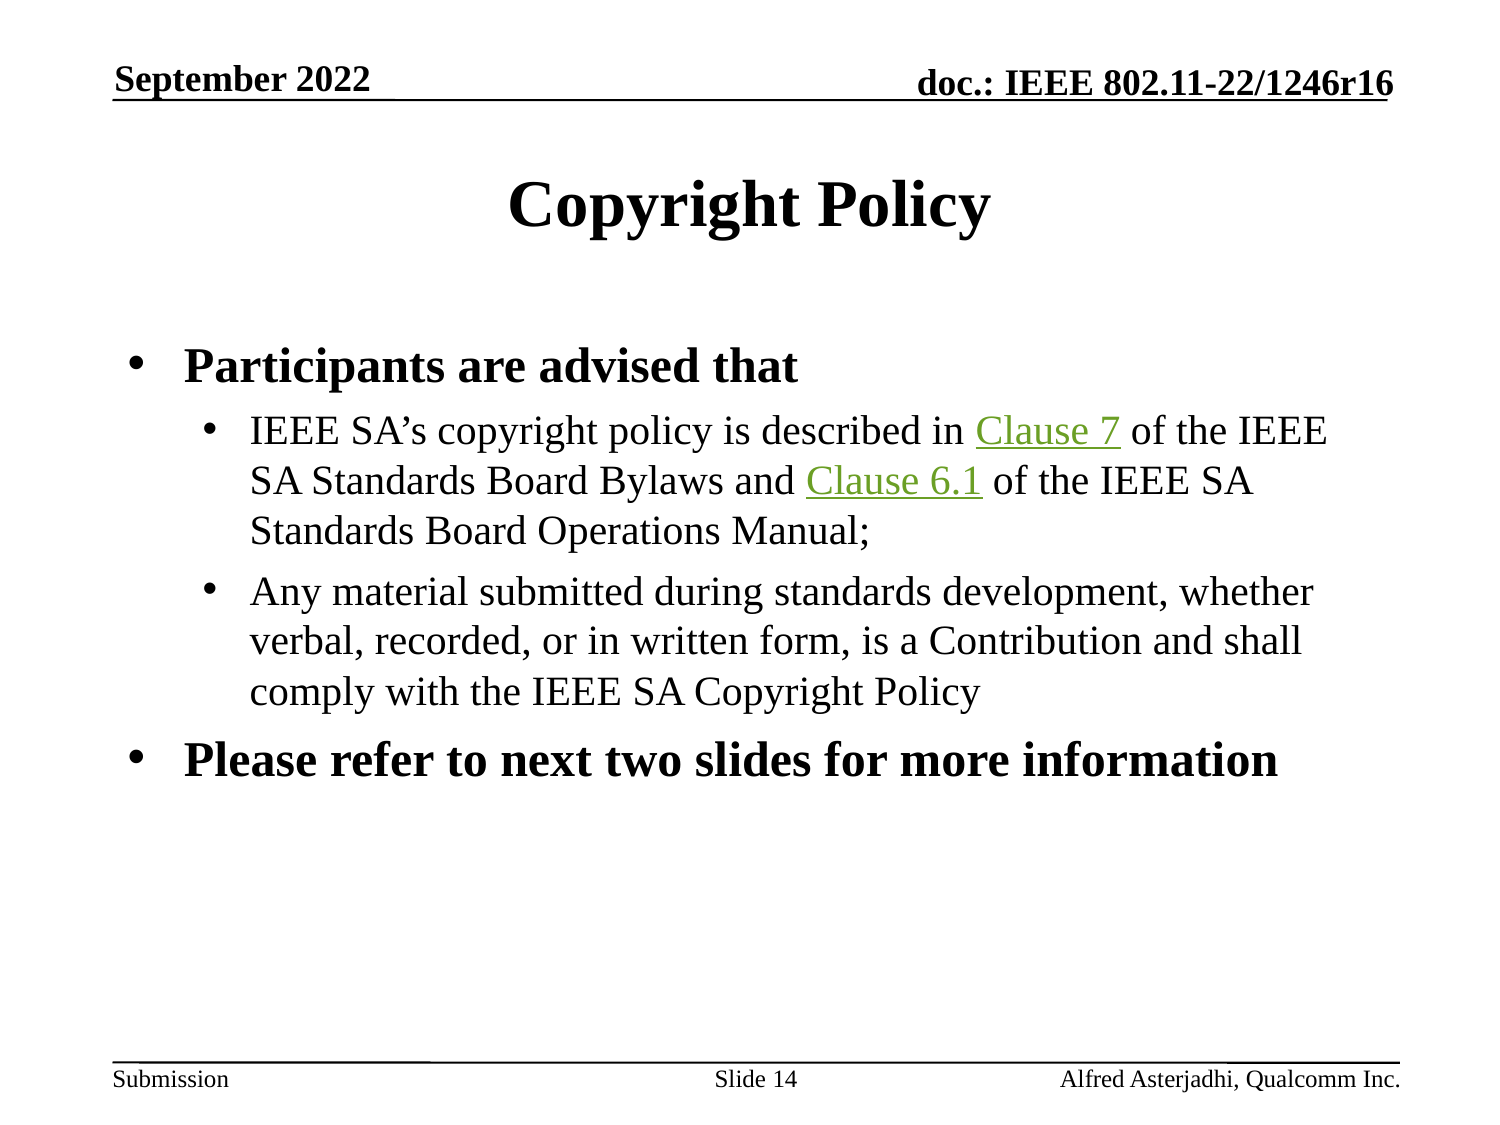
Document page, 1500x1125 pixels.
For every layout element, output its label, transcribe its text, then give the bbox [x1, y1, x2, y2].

list Participants are advised that IEEE SA’s copyright policy is described in Clause 7 of the IEEE SA Standards Board Bylaws and Clause 6.1 of the IEEE SA Standards Board Operations Manual; Any material submitted during standards development, whether verbal, recorded, or in written form, is a Contribution and shall comply with the IEEE SA Copyright Policy Please refer to next two slides for more information [112, 324, 1388, 1000]
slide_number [114, 54, 423, 100]
title Copyright Policy [112, 112, 1388, 288]
slide_number Slide 14 [712, 1061, 800, 1123]
footer Alfred Asterjadhi, Qualcomm Inc. [878, 1061, 1402, 1093]
